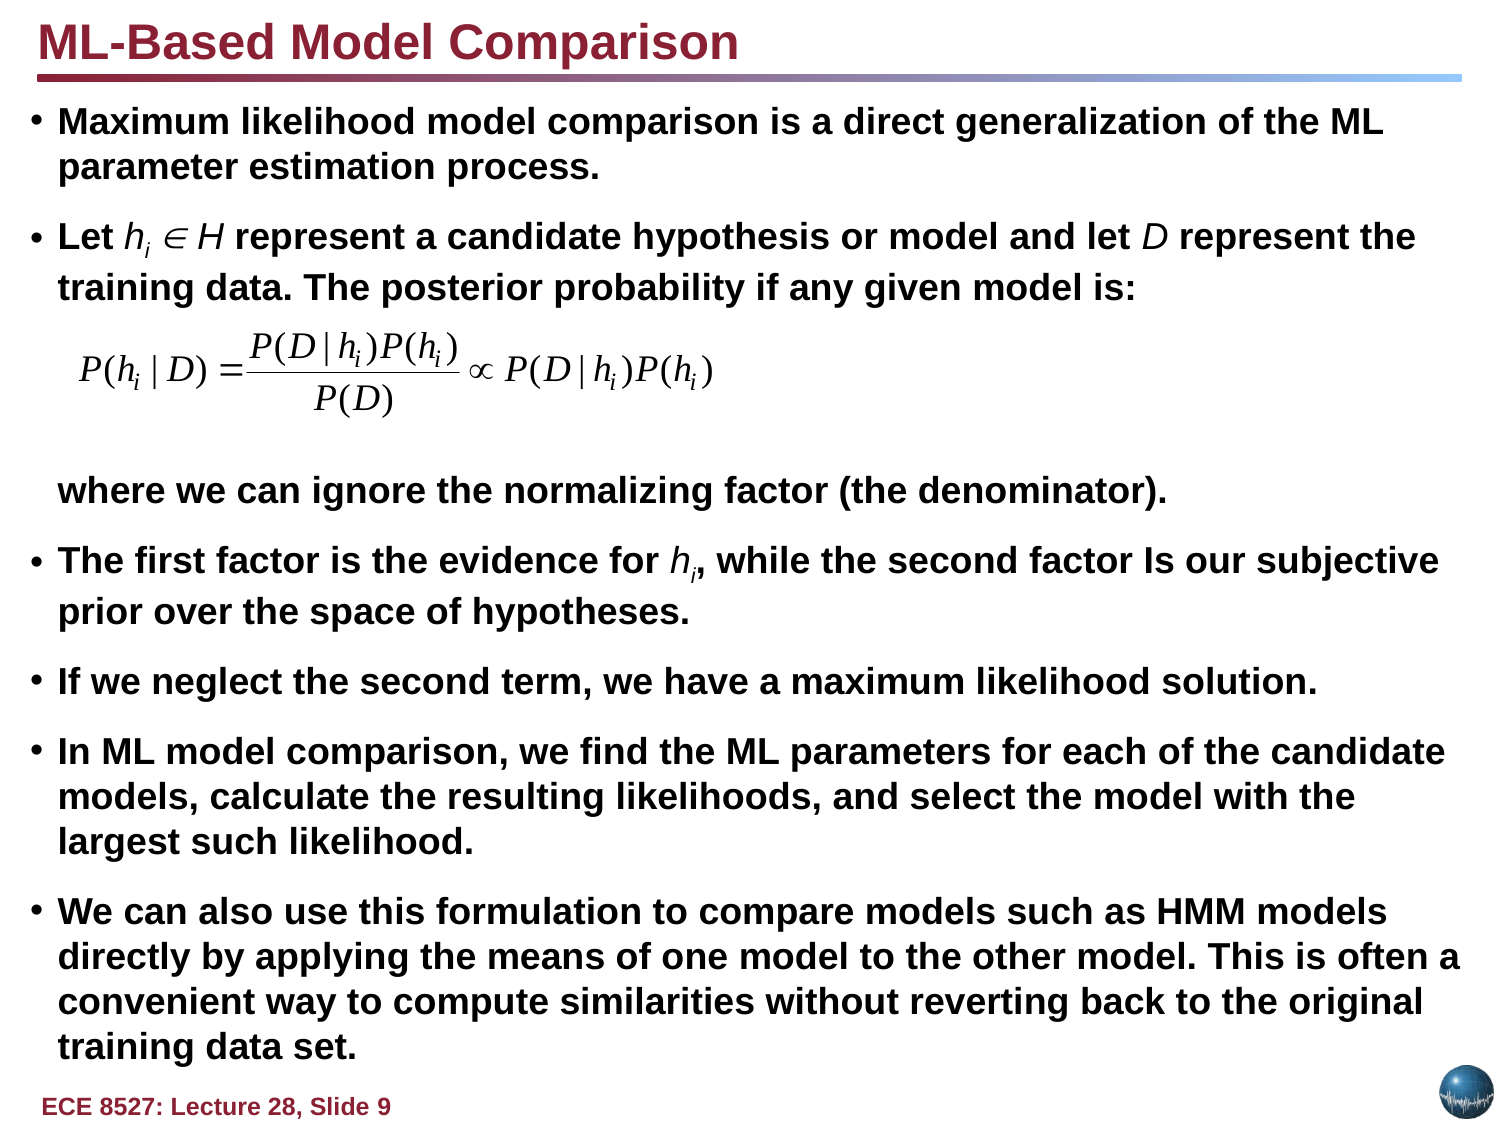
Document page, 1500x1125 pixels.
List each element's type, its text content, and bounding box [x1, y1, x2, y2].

text_box ML-Based Model Comparison [37, 9, 1459, 70]
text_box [74, 324, 719, 424]
picture [1439, 1065, 1494, 1119]
text_box Maximum likelihood model comparison is a direct generalization of the ML parameter estimation process. Let hi  H represent a candidate hypothesis or model and let D represent the training data. The posterior probability if any given model is: where we can ignore the normalizing factor (the denominator). The first factor is the evidence for hi, while the second factor Is our subjective prior over the space of hypotheses. If we neglect the second term, we have a maximum likelihood solution. In ML model comparison, we find the ML parameters for each of the candidate models, calculate the resulting likelihoods, and select the model with the largest such likelihood. We can also use this formulation to compare models such as HMM models directly by applying the means of one model to the other model. This is often a convenient way to compute similarities without reverting back to the original training data set. [30, 96, 1463, 1068]
